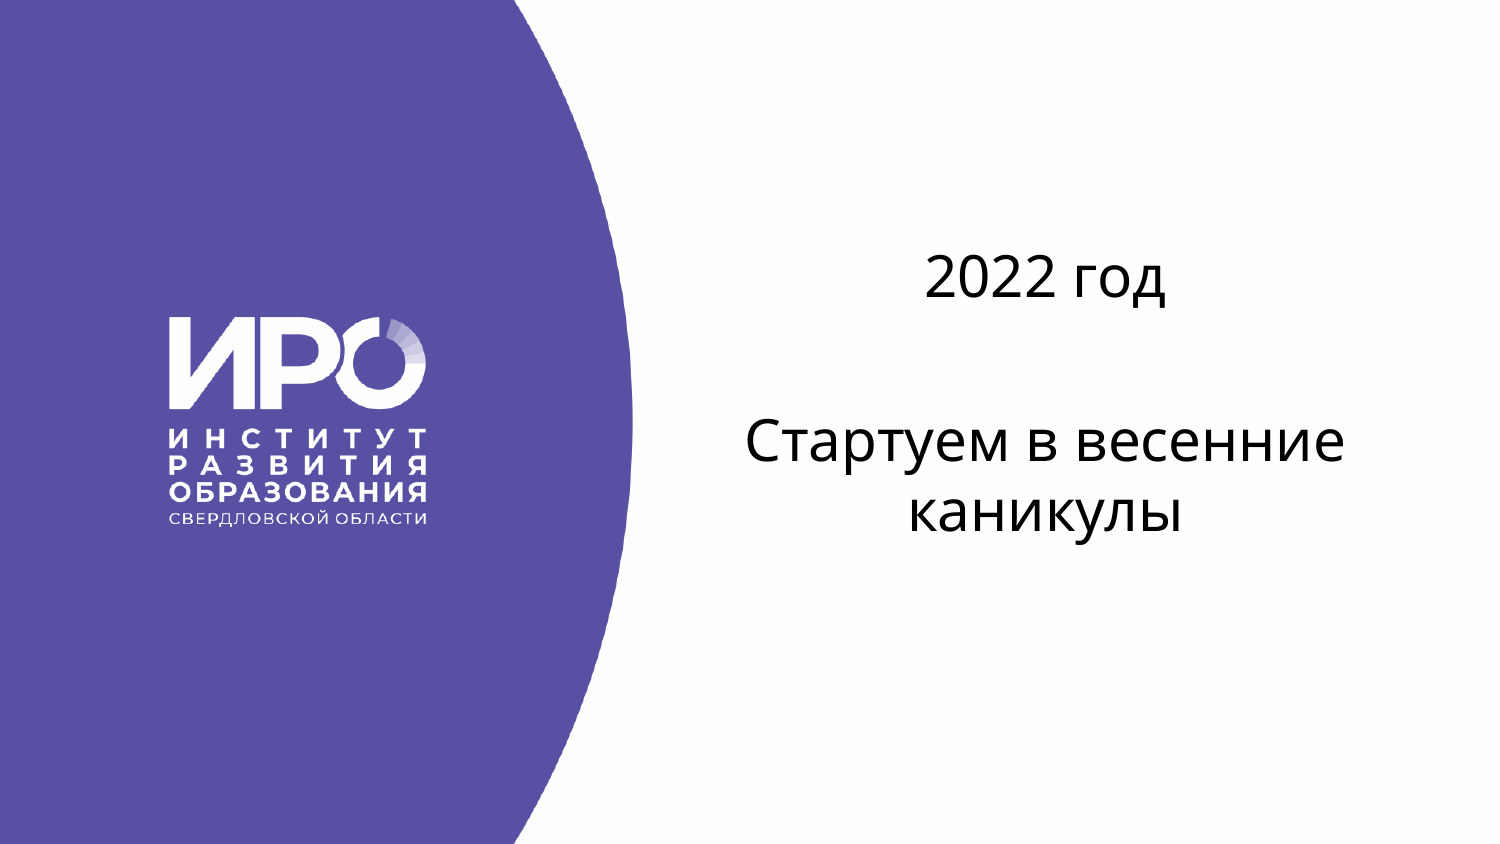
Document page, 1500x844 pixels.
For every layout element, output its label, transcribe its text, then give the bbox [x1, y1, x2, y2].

picture [0, 0, 1500, 844]
subtitle 2022 год Стартуем в весенние каникулы [679, 150, 1412, 694]
